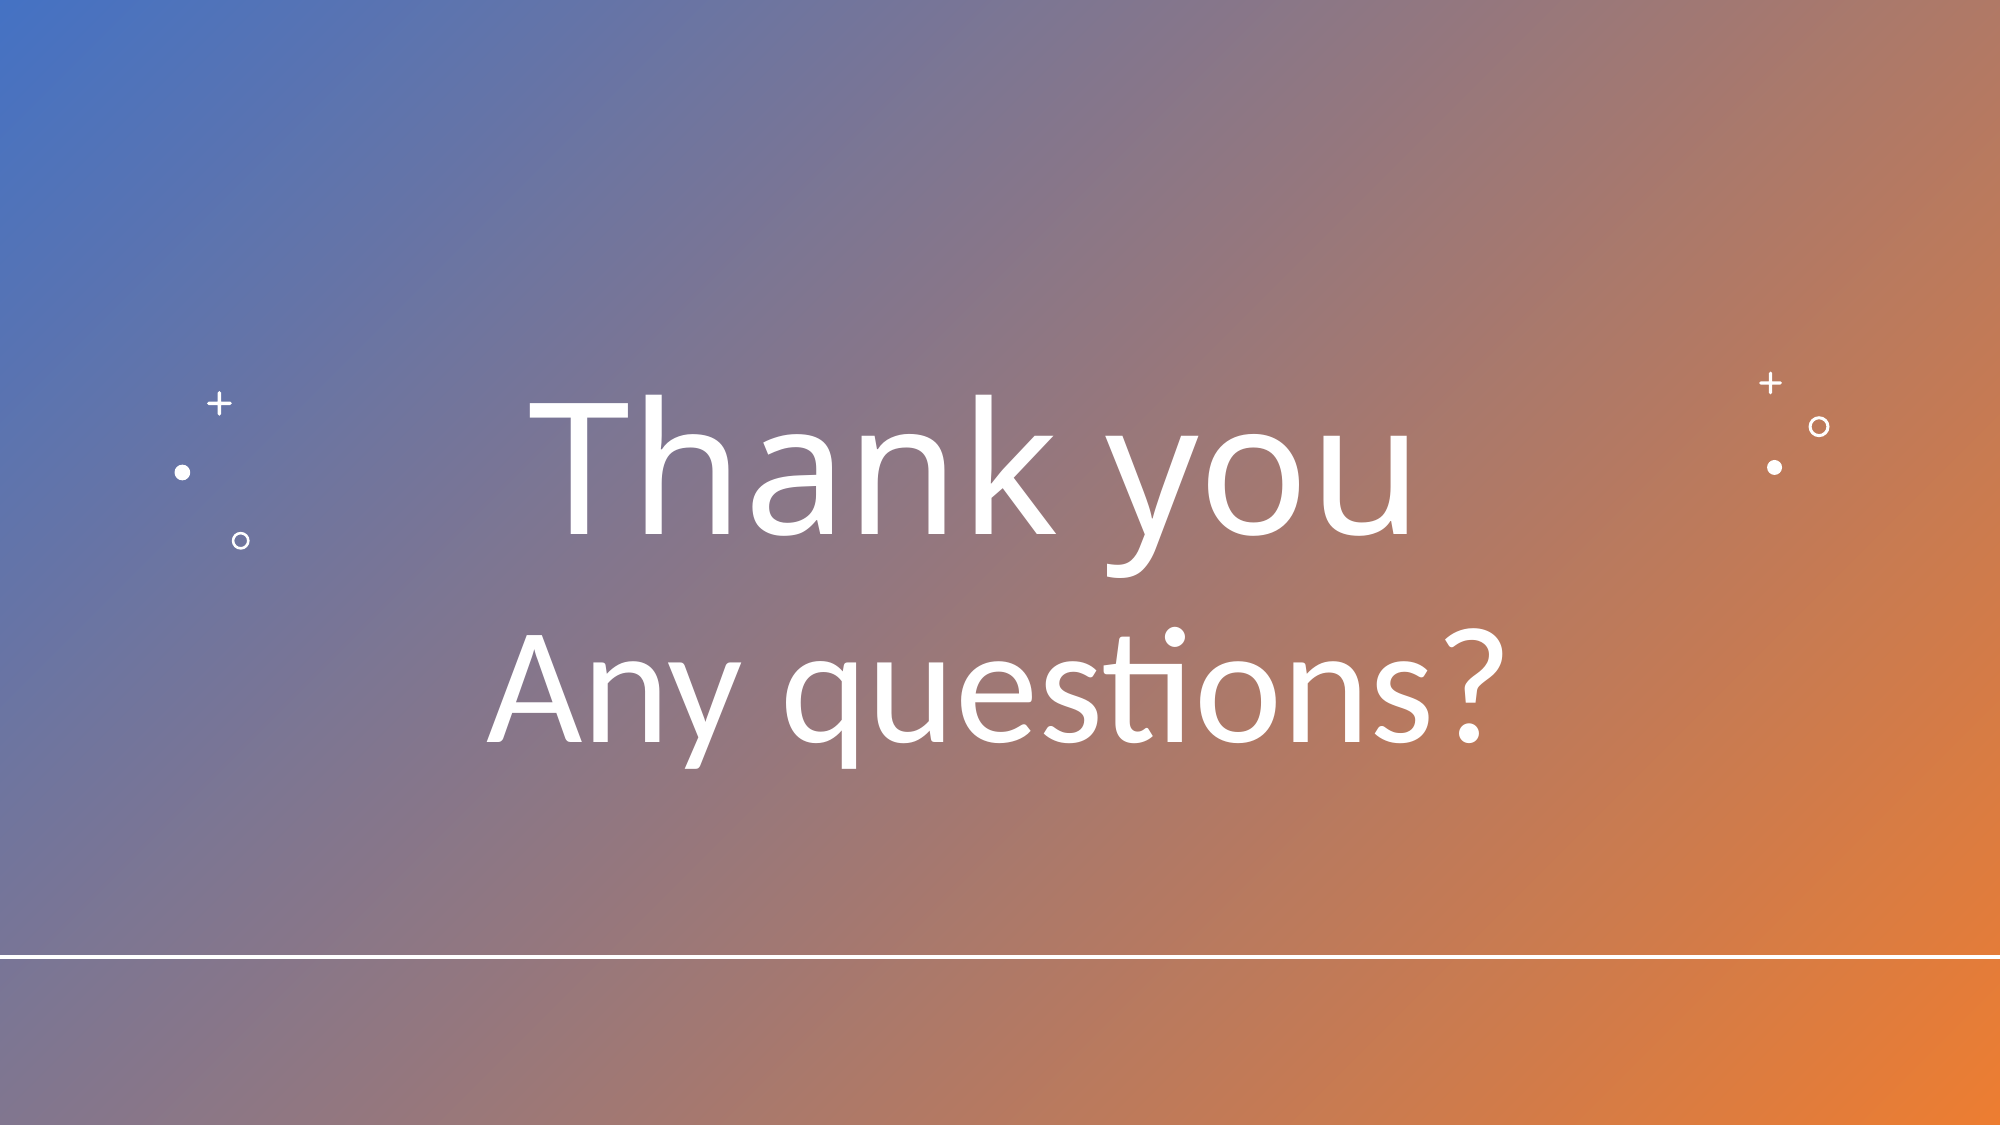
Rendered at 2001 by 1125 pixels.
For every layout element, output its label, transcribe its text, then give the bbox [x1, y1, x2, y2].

text_box [174, 464, 191, 481]
text_box [1767, 459, 1783, 475]
text_box [1808, 416, 1830, 438]
list Any questions? [249, 591, 1751, 809]
text_box [0, 959, 2000, 1125]
text_box [0, 0, 2000, 955]
text_box [1759, 371, 1782, 395]
text_box [206, 390, 232, 416]
title Thank you [249, 198, 1751, 582]
text_box [231, 531, 250, 550]
